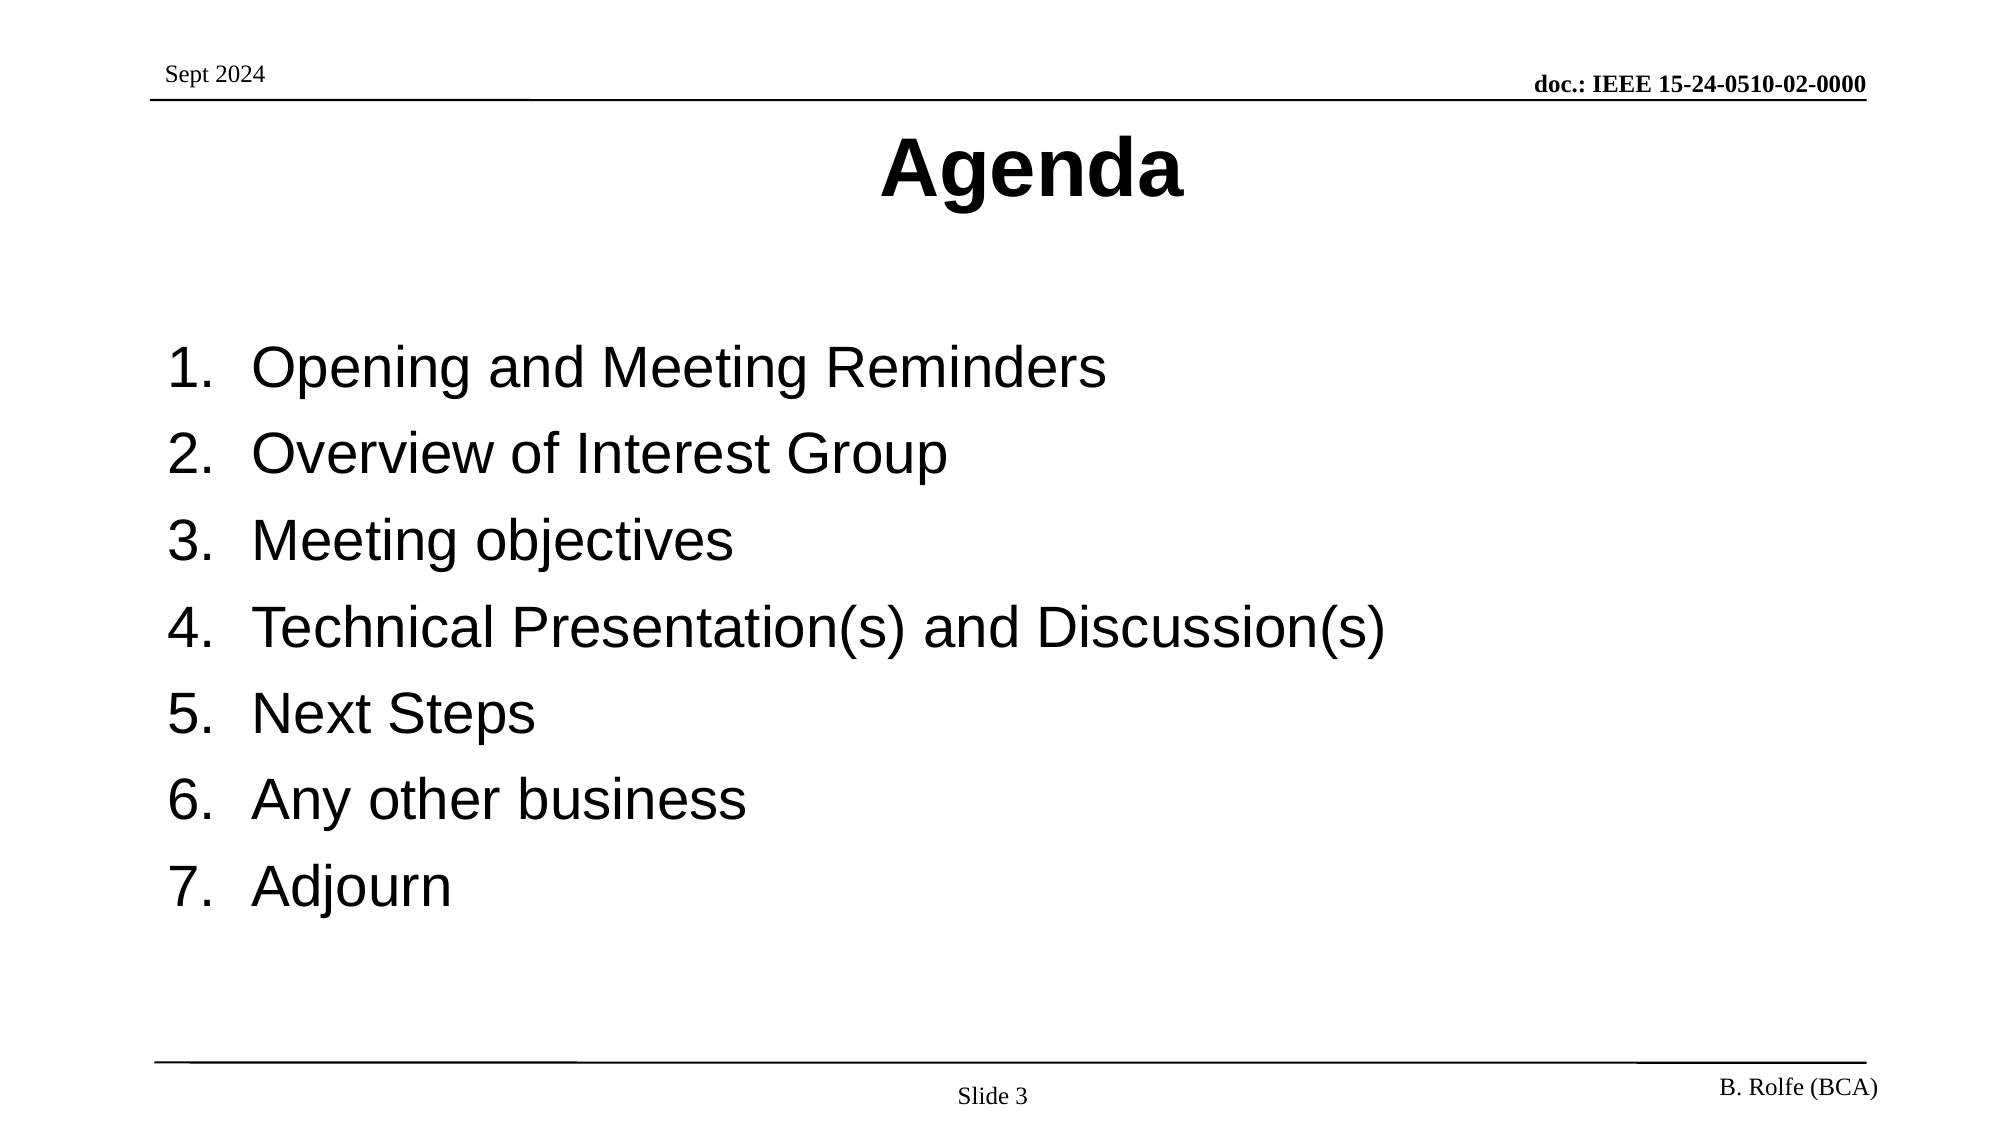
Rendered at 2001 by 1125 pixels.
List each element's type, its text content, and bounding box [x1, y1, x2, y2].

list Opening and Meeting Reminders Overview of Interest Group Meeting objectives Technical Presentation(s) and Discussion(s) Next Steps Any other business Adjourn [152, 224, 1865, 1024]
slide_number Slide 3 [921, 1075, 1065, 1115]
title Agenda [173, 101, 1890, 225]
